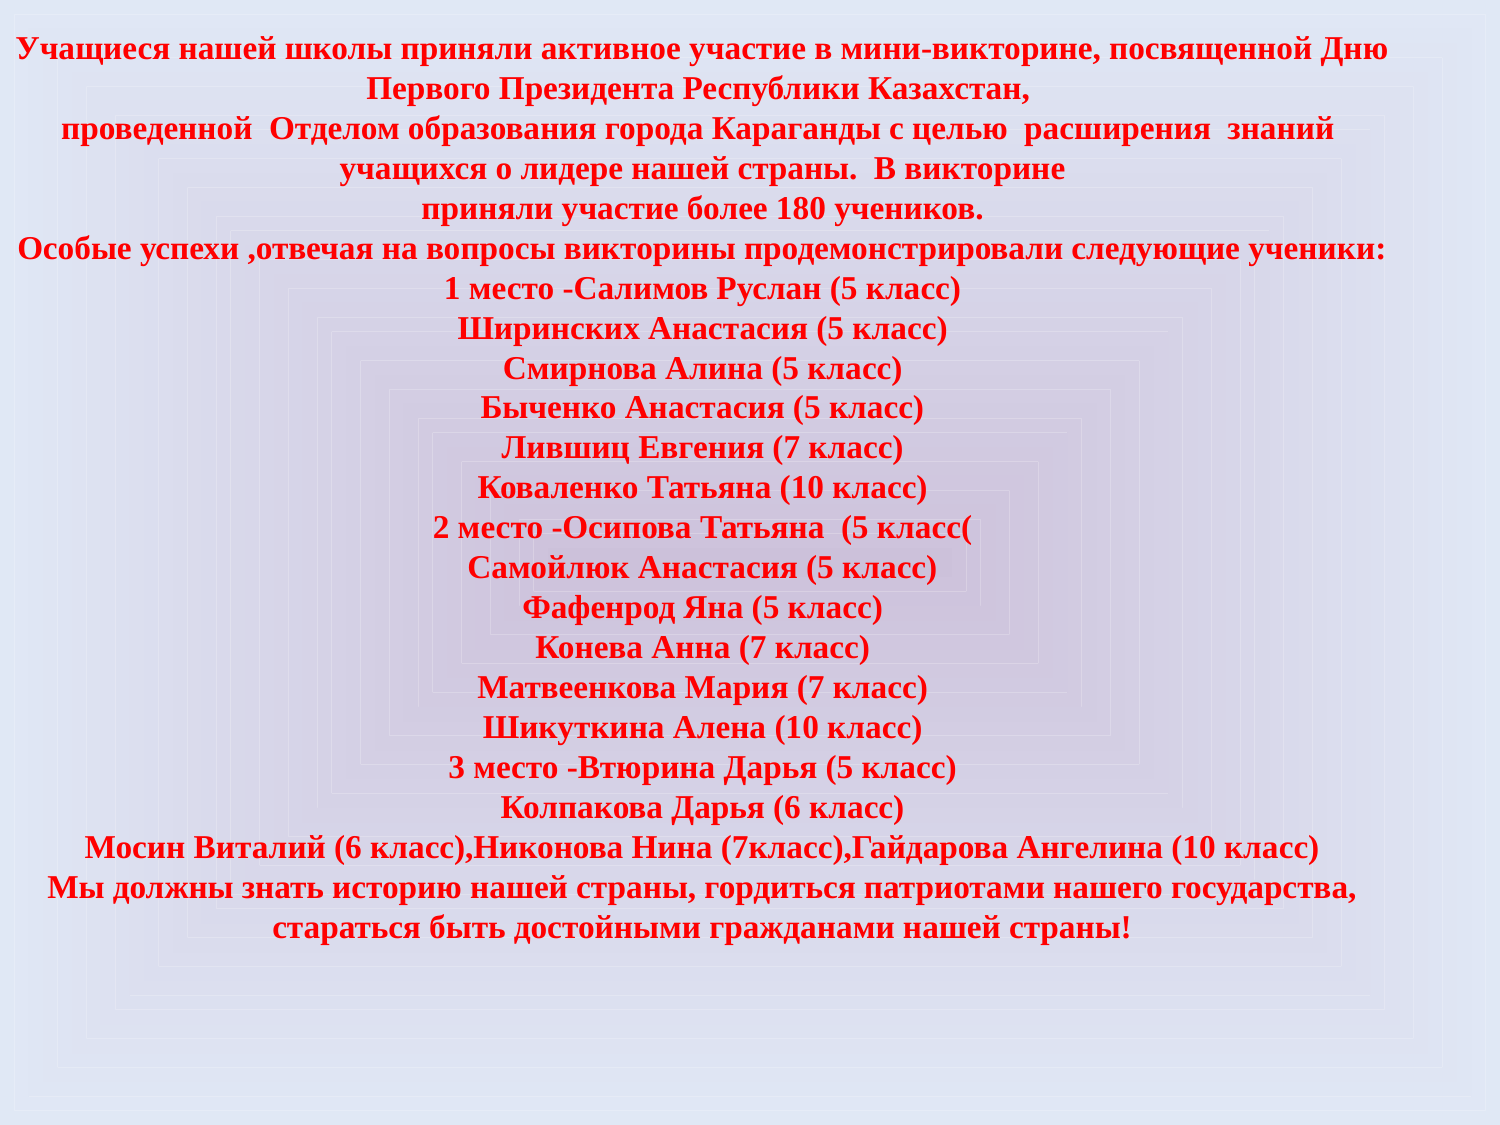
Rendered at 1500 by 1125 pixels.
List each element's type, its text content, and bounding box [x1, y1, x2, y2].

text_box Учащиеся нашей школы приняли активное участие в мини-викторине, посвященной Дню Первого Президента Республики Казахстан, проведенной Отделом образования города Караганды с целью расширения знаний учащихся о лидере нашей страны. В викторине приняли участие более 180 учеников. Особые успехи ,отвечая на вопросы викторины продемонстрировали следующие ученики: 1 место -Салимов Руслан (5 класс) Ширинских Анастасия (5 класс) Смирнова Алина (5 класс) Быченко Анастасия (5 класс) Лившиц Евгения (7 класс) Коваленко Татьяна (10 класс) 2 место -Осипова Татьяна (5 класс( Самойлюк Анастасия (5 класс) Фафенрод Яна (5 класс) Конева Анна (7 класс) Матвеенкова Мария (7 класс) Шикуткина Алена (10 класс) 3 место -Втюрина Дарья (5 класс) Колпакова Дарья (6 класс) Мосин Виталий (6 класс),Никонова Нина (7класс),Гайдарова Ангелина (10 класс) Мы должны знать историю нашей страны, гордиться патриотами нашего государства, стараться быть достойными гражданами нашей страны! [0, 19, 1406, 992]
